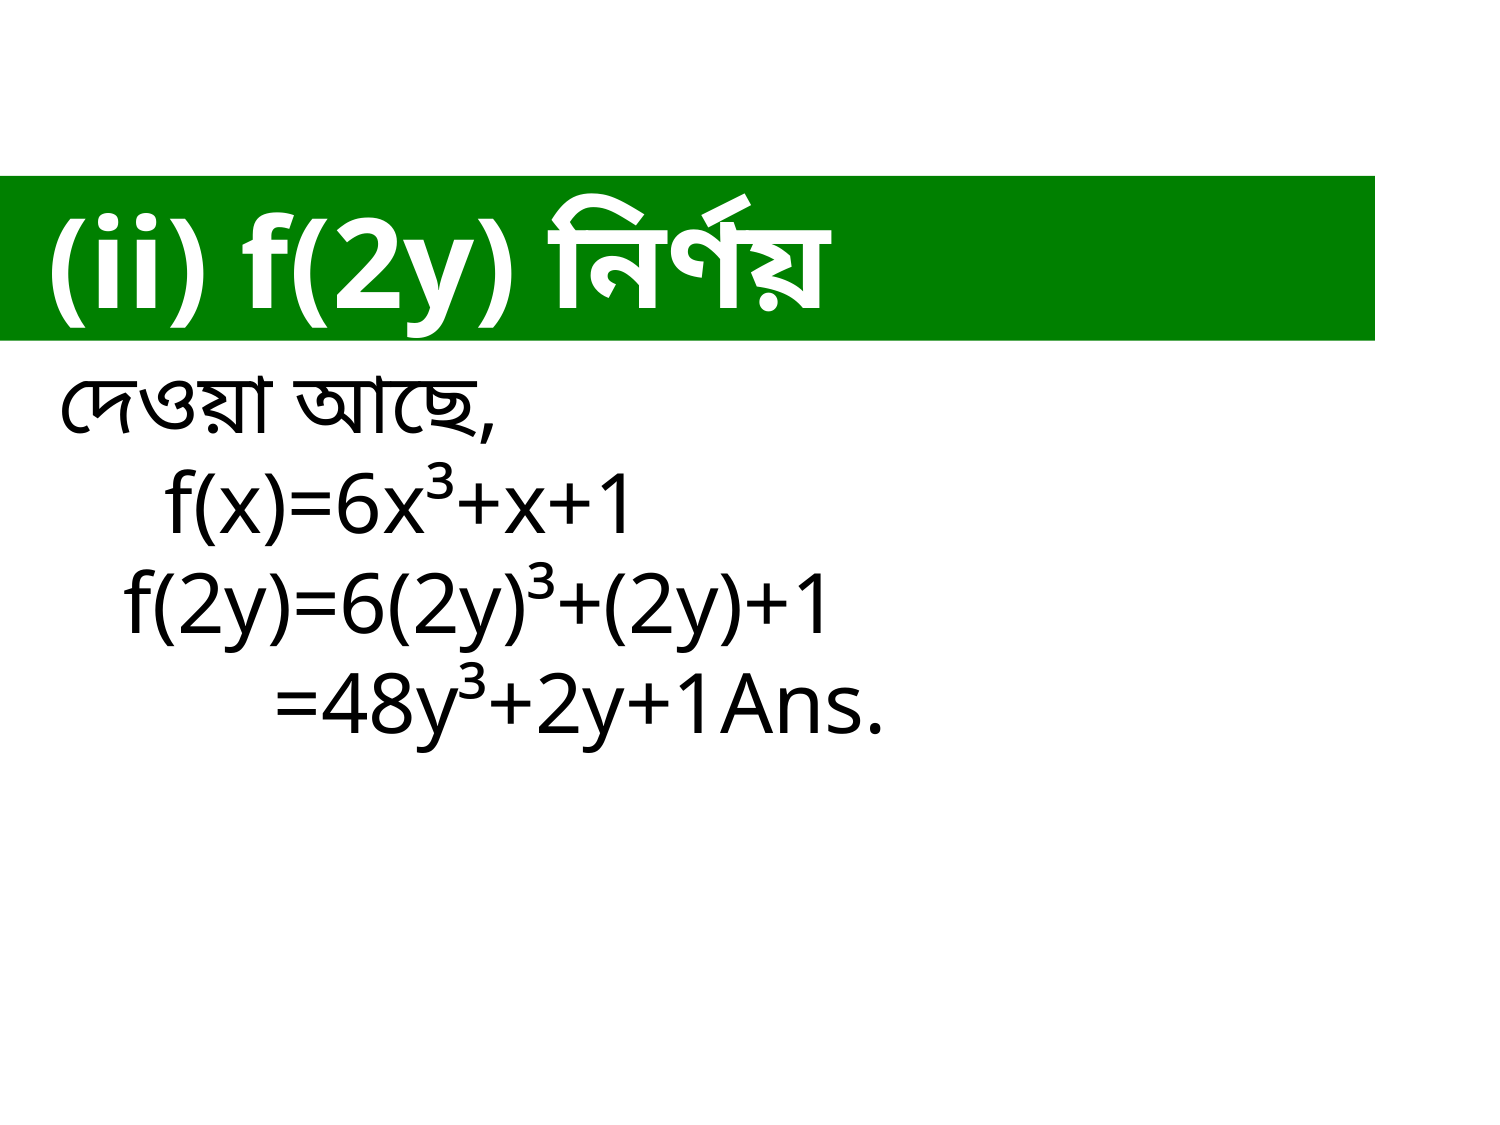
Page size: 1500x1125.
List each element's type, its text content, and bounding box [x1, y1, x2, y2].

text_box (ii) f(2y) নির্ণয় [0, 175, 1375, 341]
text_box দেওয়া আছে, f(x)=6x³+x+1 f(2y)=6(2y)³+(2y)+1 =48y³+2y+1Ans. [0, 342, 1500, 858]
